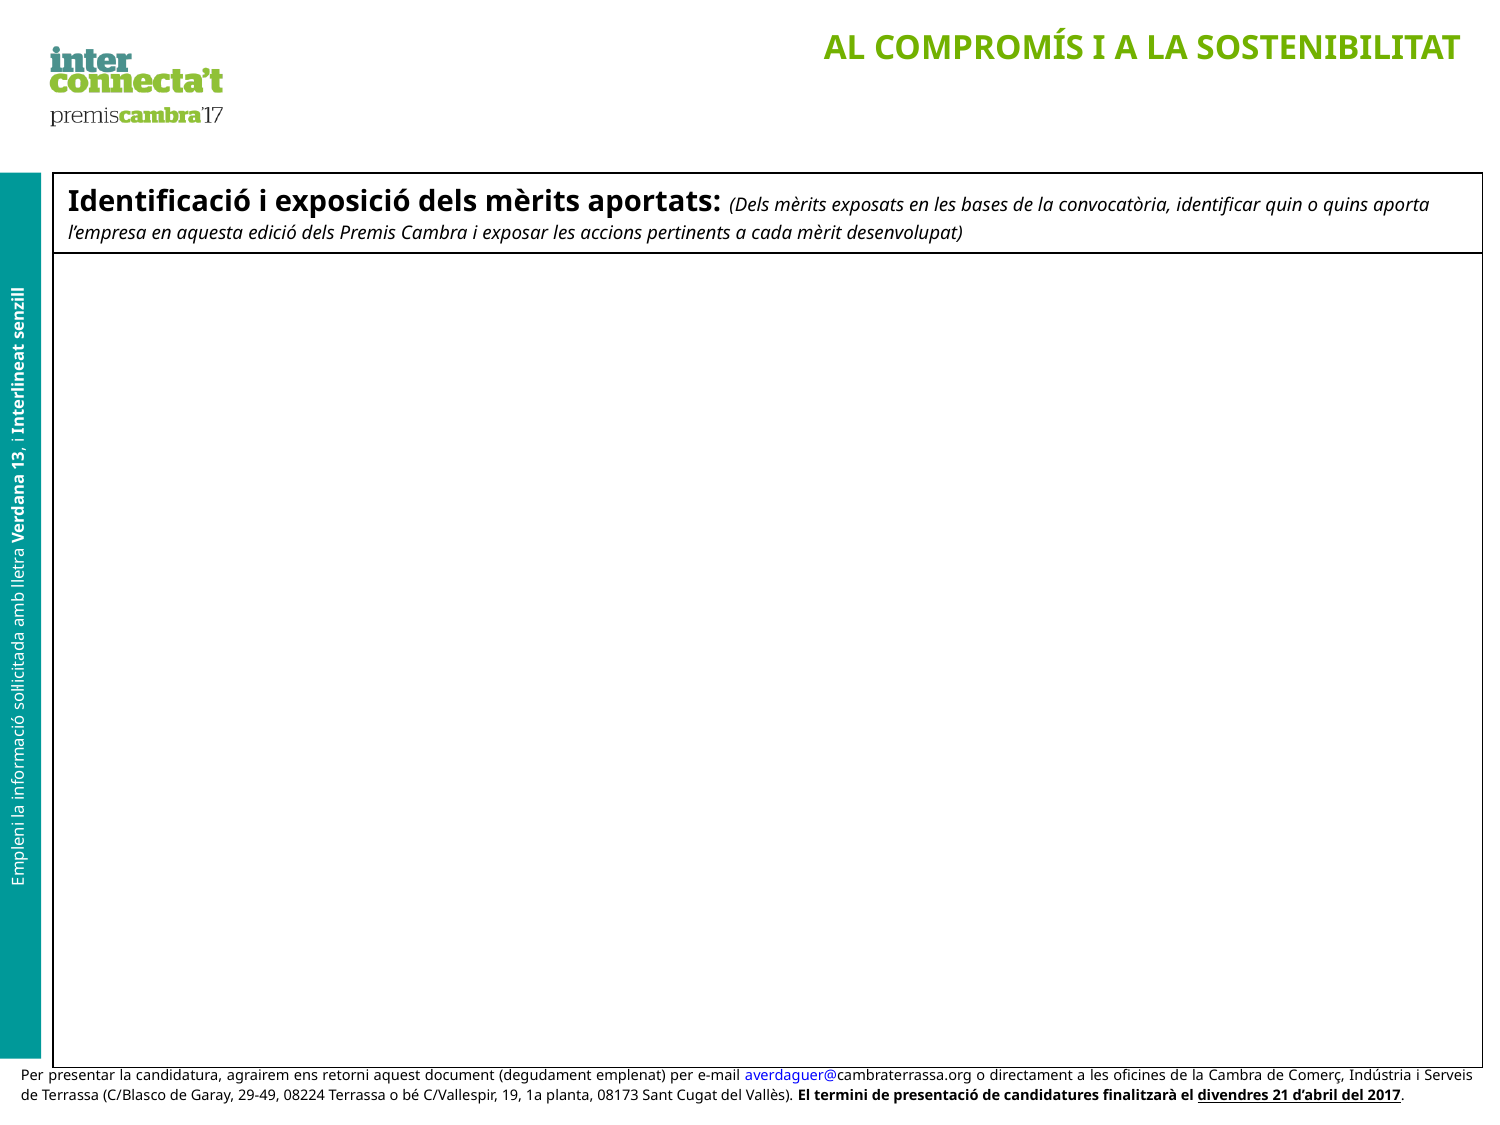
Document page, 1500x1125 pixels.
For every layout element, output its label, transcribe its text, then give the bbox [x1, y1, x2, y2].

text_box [0, 172, 42, 1059]
picture [41, 19, 231, 148]
table_header Identificació i exposició dels mèrits aportats: (Dels mèrits exposats en les bases de la convocatòria, identificar quin o quins aporta l’empresa en aquesta edició dels Premis Cambra i exposar les accions pertinents a cada mèrit desenvolupat) [54, 174, 1482, 252]
table_cell [54, 254, 1482, 1067]
